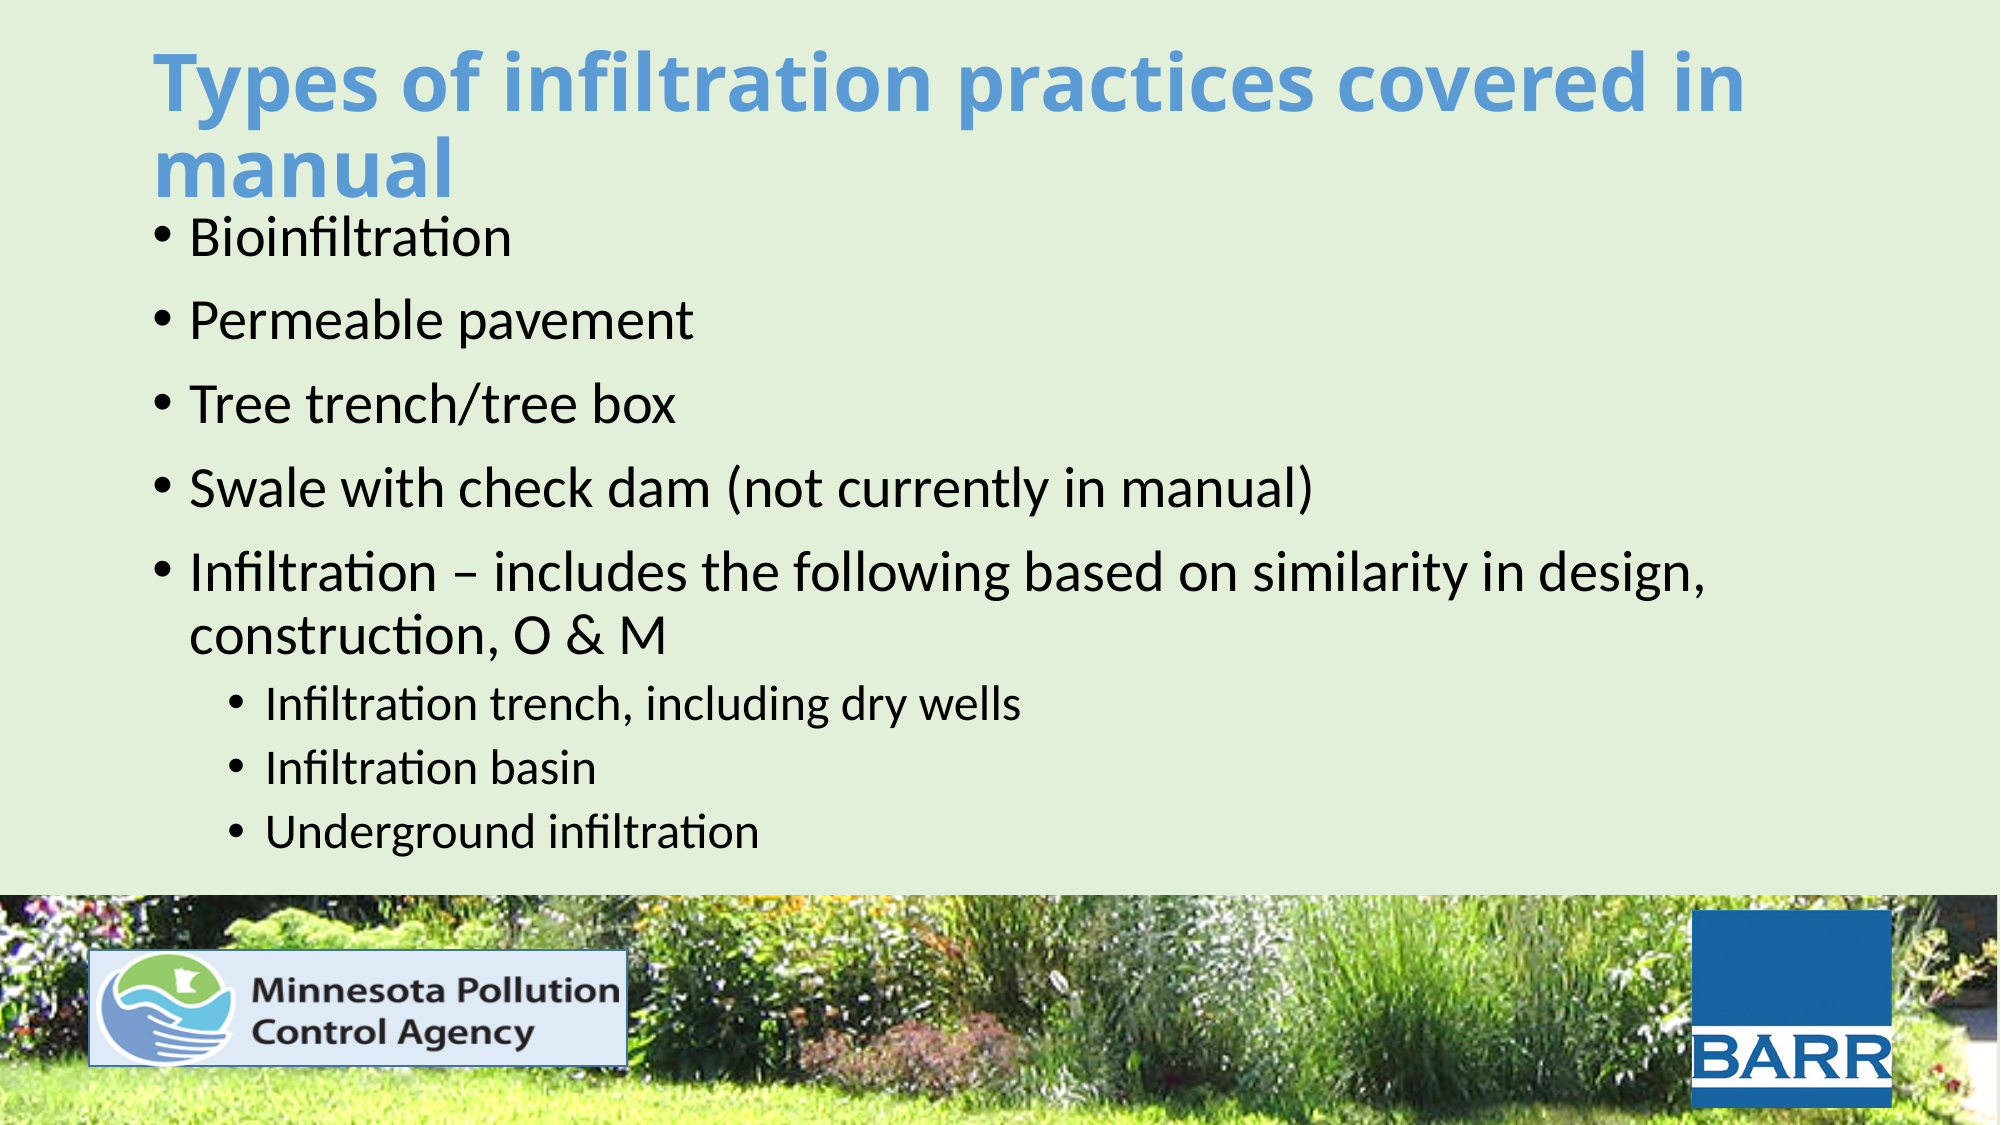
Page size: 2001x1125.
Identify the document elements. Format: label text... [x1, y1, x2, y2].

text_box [88, 949, 628, 1067]
picture [0, 895, 1998, 1125]
list Bioinfiltration Permeable pavement Tree trench/tree box Swale with check dam (not currently in manual) Infiltration – includes the following based on similarity in design, construction, O & M Infiltration trench, including dry wells Infiltration basin Underground infiltration [137, 198, 1863, 895]
title Types of infiltration practices covered in manual [137, 35, 1863, 198]
